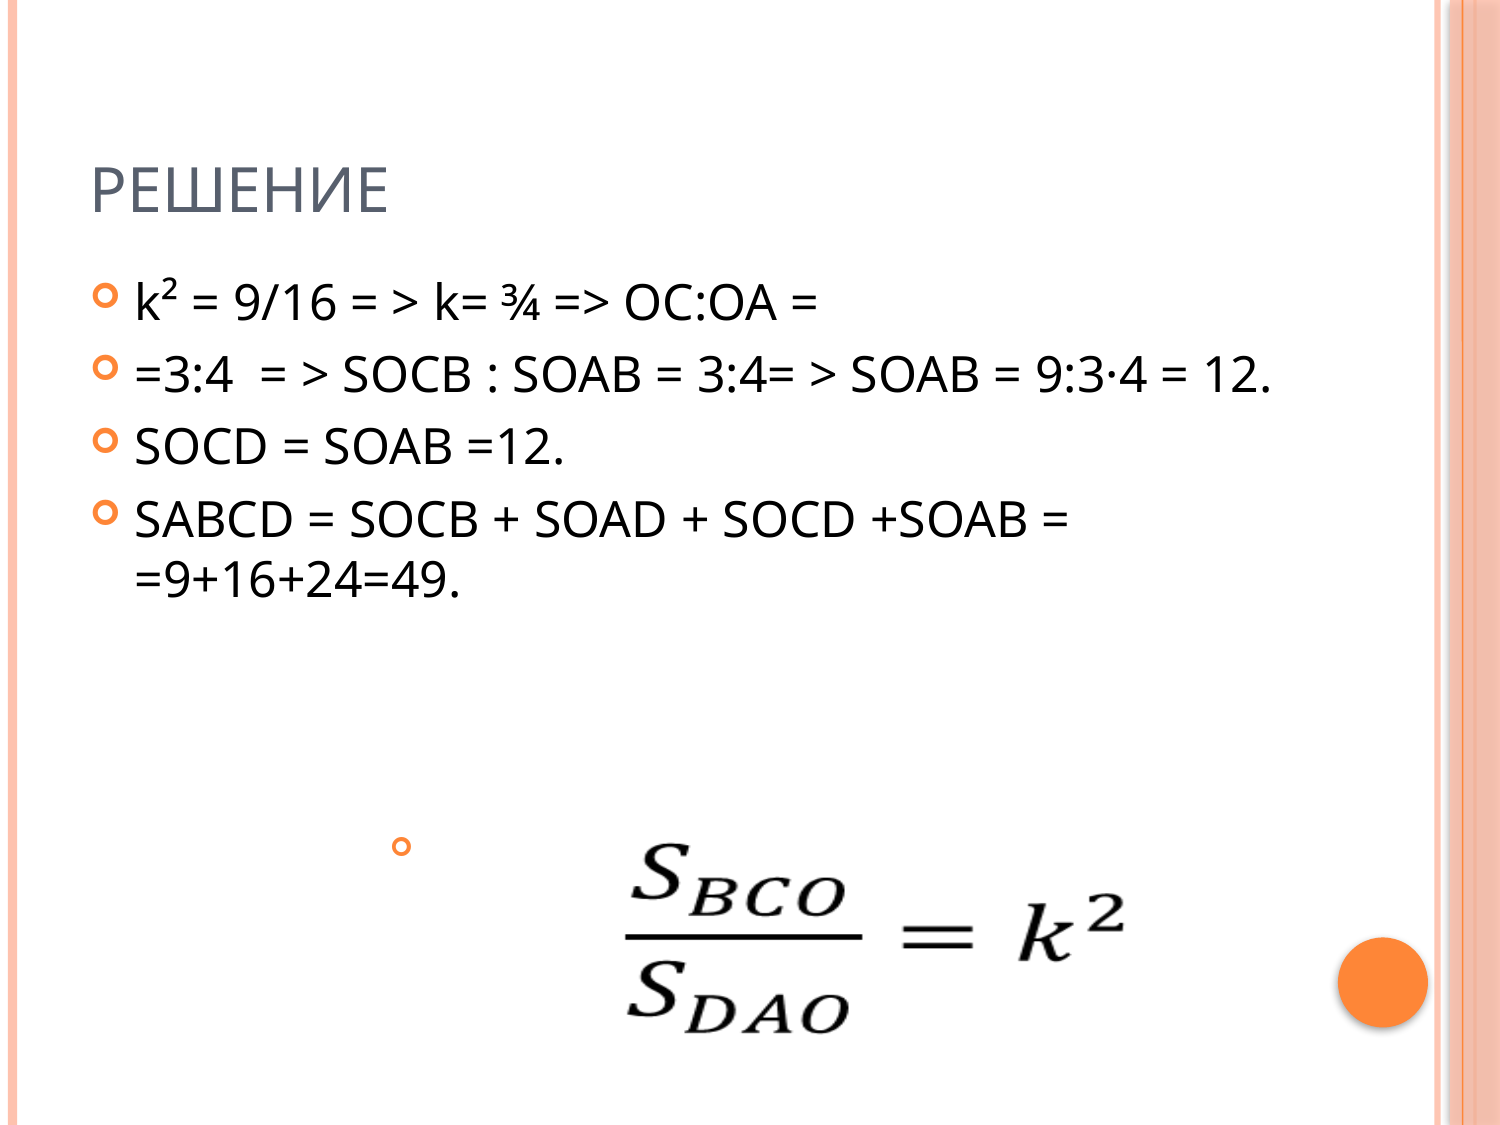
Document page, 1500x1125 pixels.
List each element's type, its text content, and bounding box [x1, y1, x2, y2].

text_box [375, 820, 1388, 1046]
list k² = 9/16 = > k= ¾ => ОС:ОА = =3:4 = > SОСВ : SОАВ = 3:4= > SОАВ = 9:3·4 = 12. SОСD = SОАВ =12. SABCD = SОСВ + SОАD + SОСD +SОАВ = =9+16+24=49. [75, 262, 1300, 1062]
title Решение [75, 45, 1300, 233]
